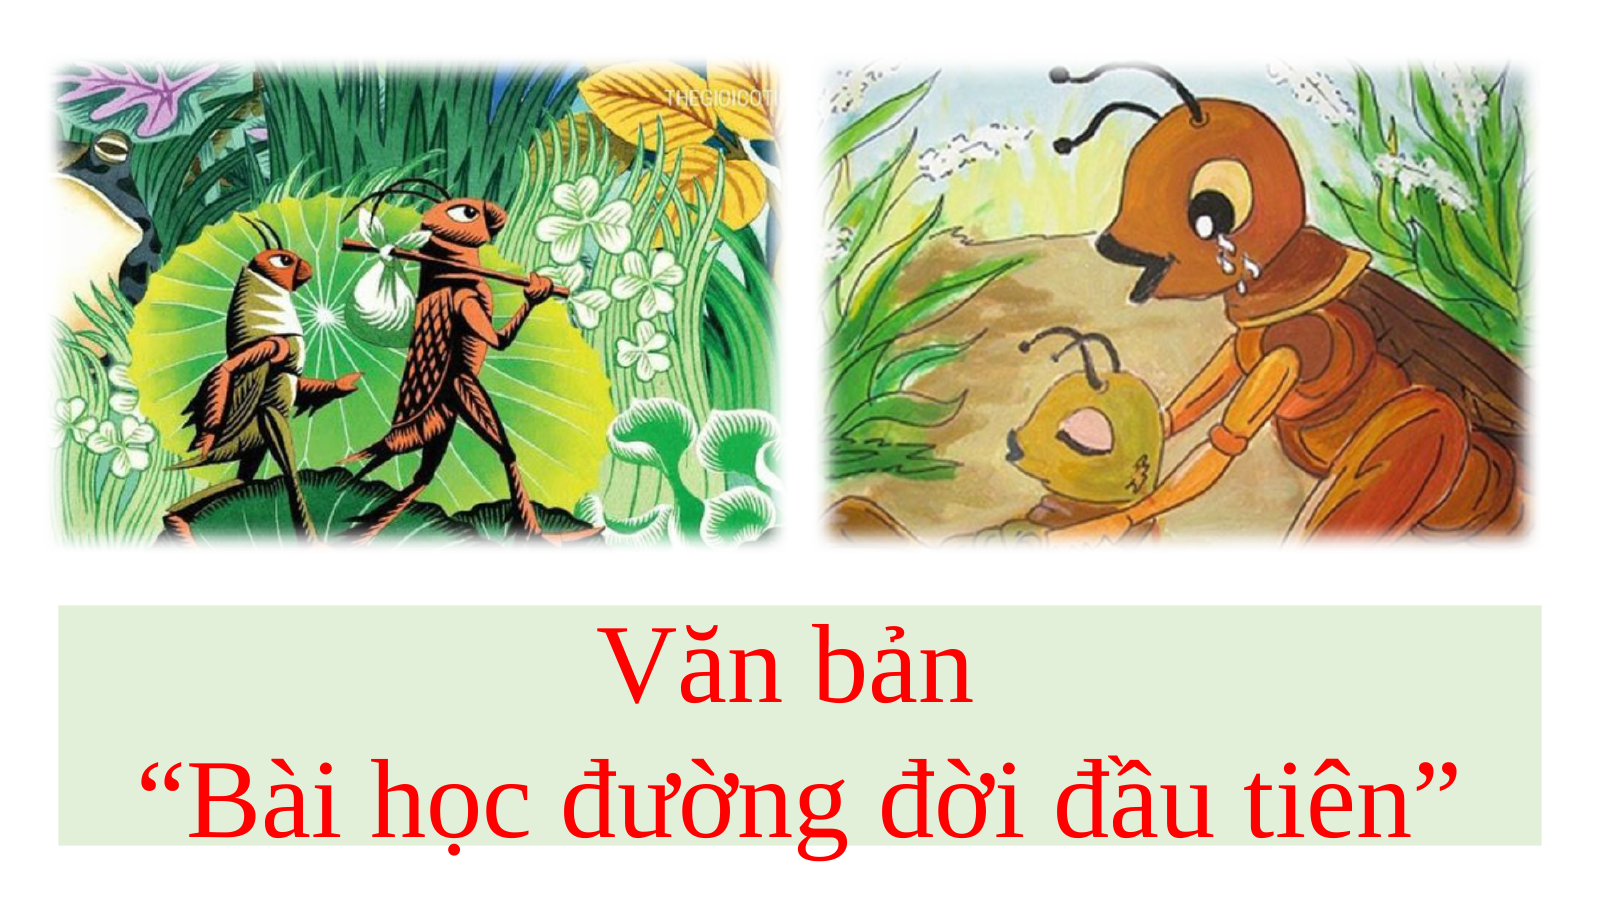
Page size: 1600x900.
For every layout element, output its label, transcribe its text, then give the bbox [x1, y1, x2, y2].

picture [812, 54, 1541, 554]
text_box Văn bản “Bài học đường đời đầu tiên” [57, 604, 1543, 847]
picture [44, 54, 788, 554]
